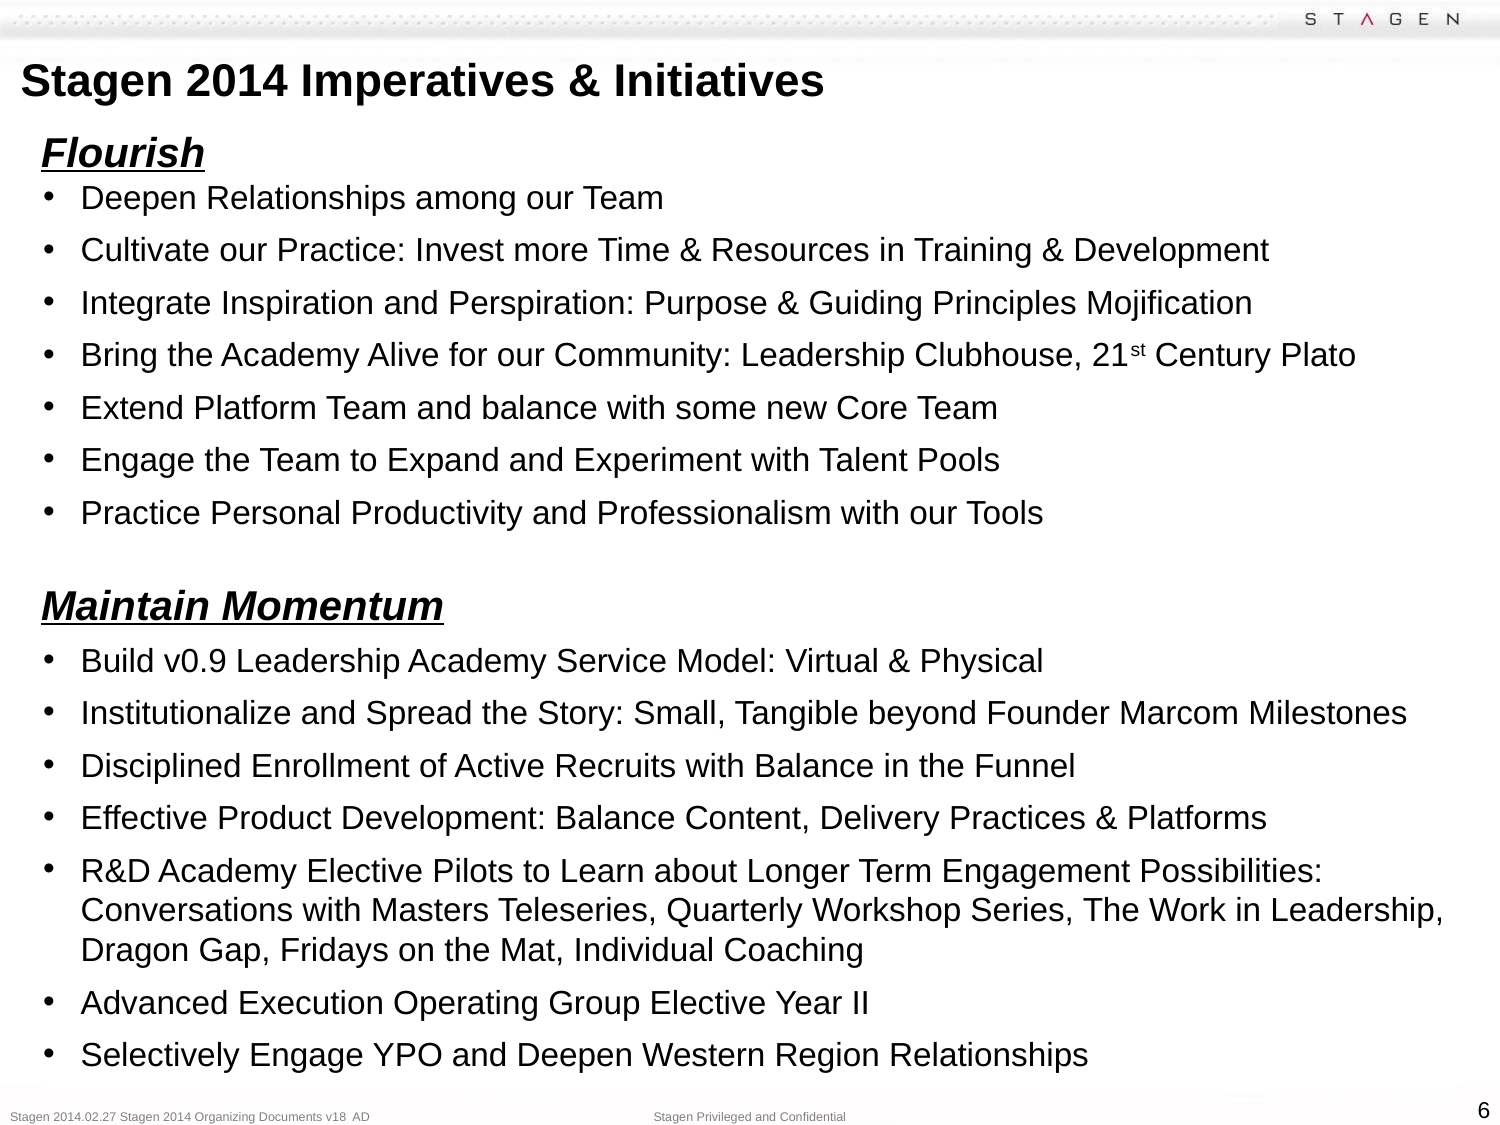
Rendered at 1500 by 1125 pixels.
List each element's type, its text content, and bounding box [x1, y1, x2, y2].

list Deepen Relationships among our Team Cultivate our Practice: Invest more Time & Resources in Training & Development Integrate Inspiration and Perspiration: Purpose & Guiding Principles Mojification Bring the Academy Alive for our Community: Leadership Clubhouse, 21st Century Plato Extend Platform Team and balance with some new Core Team Engage the Team to Expand and Experiment with Talent Pools Practice Personal Productivity and Professionalism with our Tools [42, 175, 1490, 508]
text_box Maintain Momentum [26, 559, 1064, 648]
text_box Flourish [26, 106, 1444, 195]
title Stagen 2014 Imperatives & Initiatives [20, 42, 1487, 112]
list Build v0.9 Leadership Academy Service Model: Virtual & Physical Institutionalize and Spread the Story: Small, Tangible beyond Founder Marcom Milestones Disciplined Enrollment of Active Recruits with Balance in the Funnel Effective Product Development: Balance Content, Delivery Practices & Platforms R&D Academy Elective Pilots to Learn about Longer Term Engagement Possibilities: Conversations with Masters Teleseries, Quarterly Workshop Series, The Work in Leadership, Dragon Gap, Fridays on the Mat, Individual Coaching Advanced Execution Operating Group Elective Year II Selectively Engage YPO and Deepen Western Region Relationships [42, 638, 1469, 945]
picture [0, 0, 1500, 1125]
